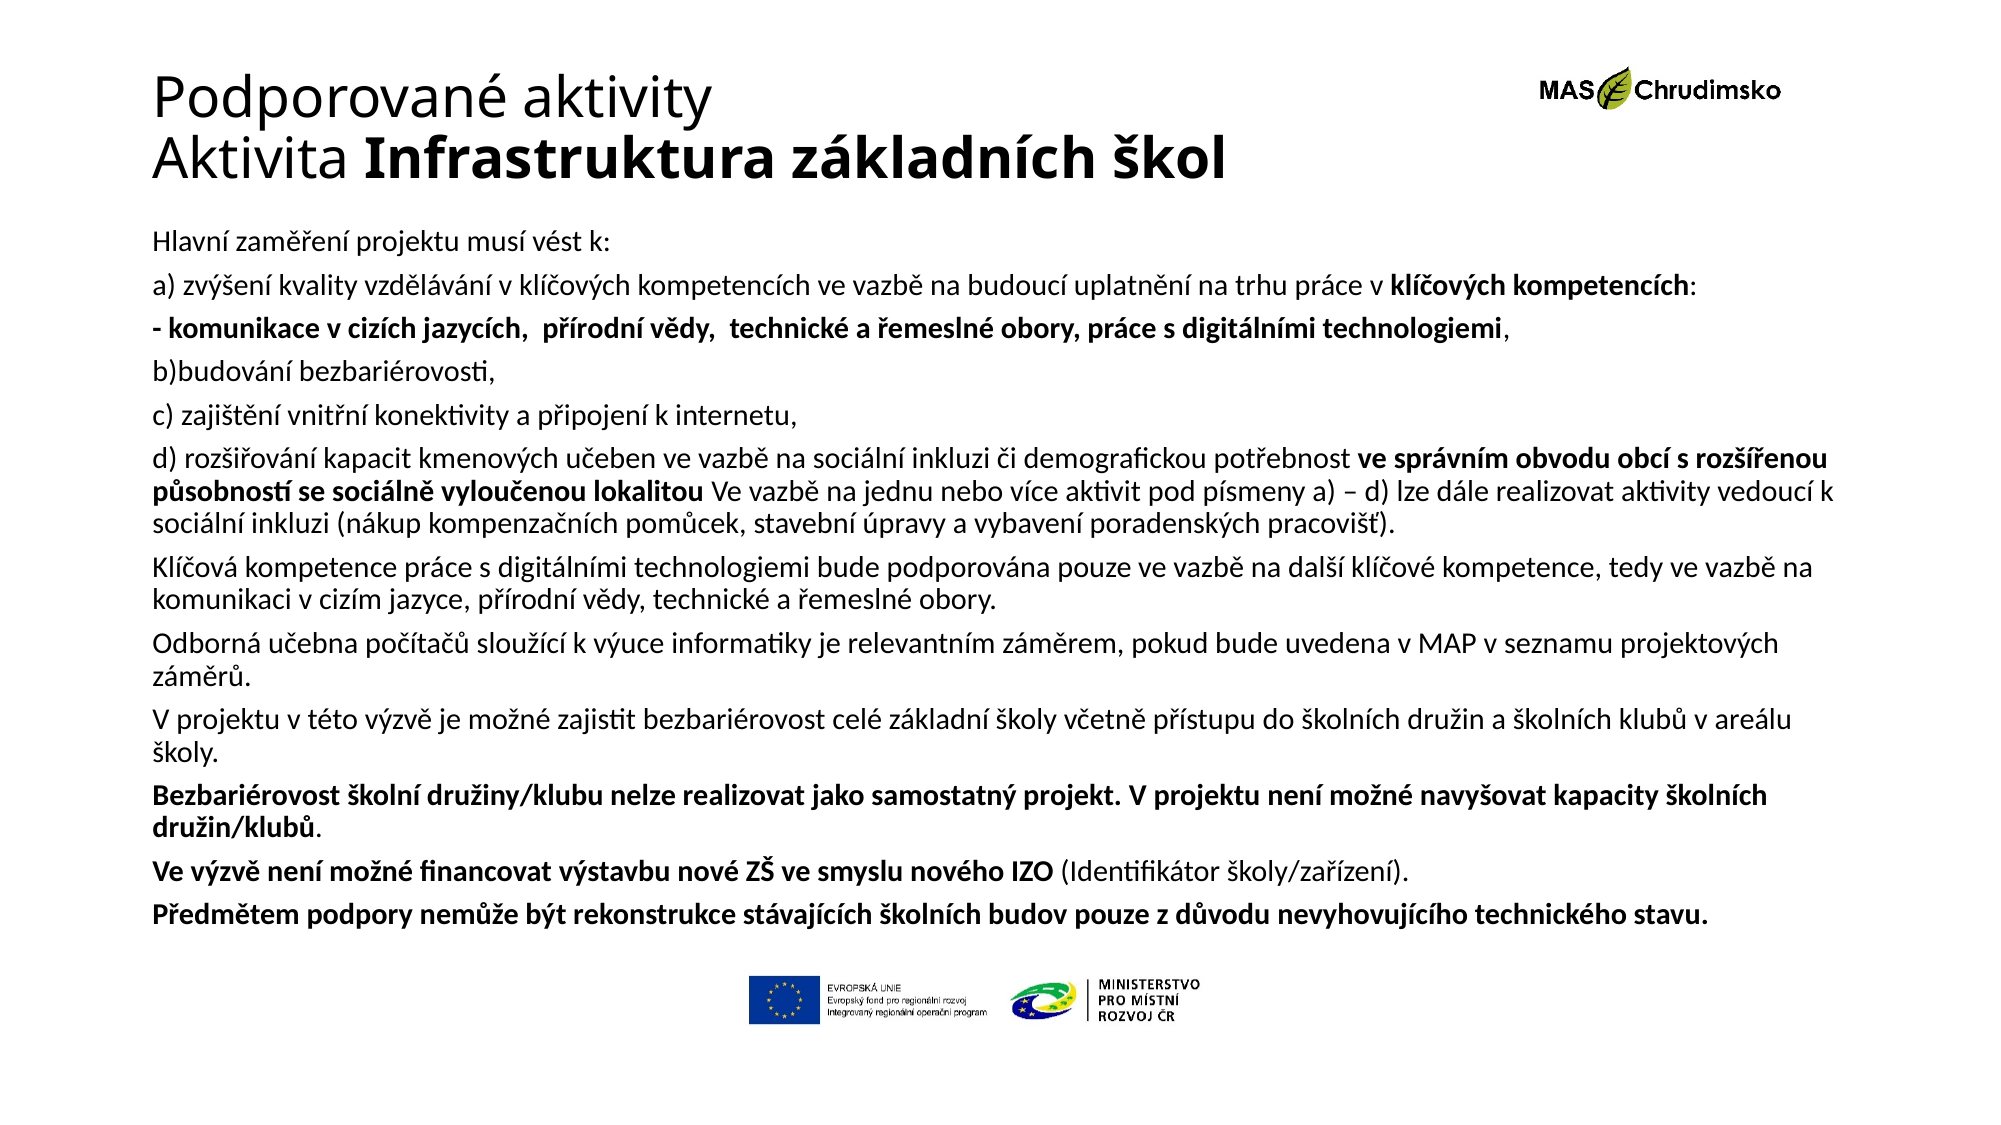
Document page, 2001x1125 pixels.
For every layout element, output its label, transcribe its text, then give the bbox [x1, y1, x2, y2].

list Hlavní zaměření projektu musí vést k: a) zvýšení kvality vzdělávání v klíčových kompetencích ve vazbě na budoucí uplatnění na trhu práce v klíčových kompetencích: - komunikace v cizích jazycích, přírodní vědy, technické a řemeslné obory, práce s digitálními technologiemi, b)budování bezbariérovosti, c) zajištění vnitřní konektivity a připojení k internetu, d) rozšiřování kapacit kmenových učeben ve vazbě na sociální inkluzi či demografickou potřebnost ve správním obvodu obcí s rozšířenou působností se sociálně vyloučenou lokalitou Ve vazbě na jednu nebo více aktivit pod písmeny a) – d) lze dále realizovat aktivity vedoucí k sociální inkluzi (nákup kompenzačních pomůcek, stavební úpravy a vybavení poradenských pracovišť). Klíčová kompetence práce s digitálními technologiemi bude podporována pouze ve vazbě na další klíčové kompetence, tedy ve vazbě na komunikaci v cizím jazyce, přírodní vědy, technické a řemeslné obory. Odborná učebna počítačů sloužící k výuce informatiky je relevantním záměrem, pokud bude uvedena v MAP v seznamu projektových záměrů. V projektu v této výzvě je možné zajistit bezbariérovost celé základní školy včetně přístupu do školních družin a školních klubů v areálu školy. Bezbariérovost školní družiny/klubu nelze realizovat jako samostatný projekt. V projektu není možné navyšovat kapacity školních družin/klubů. Ve výzvě není možné financovat výstavbu nové ZŠ ve smyslu nového IZO (Identifikátor školy/zařízení). Předmětem podpory nemůže být rekonstrukce stávajících školních budov pouze z důvodu nevyhovujícího technického stavu. [137, 218, 1863, 961]
picture [1519, 59, 1801, 116]
picture [733, 959, 1215, 1040]
title Podporované aktivity Aktivita Infrastruktura základních škol [137, 59, 1863, 200]
